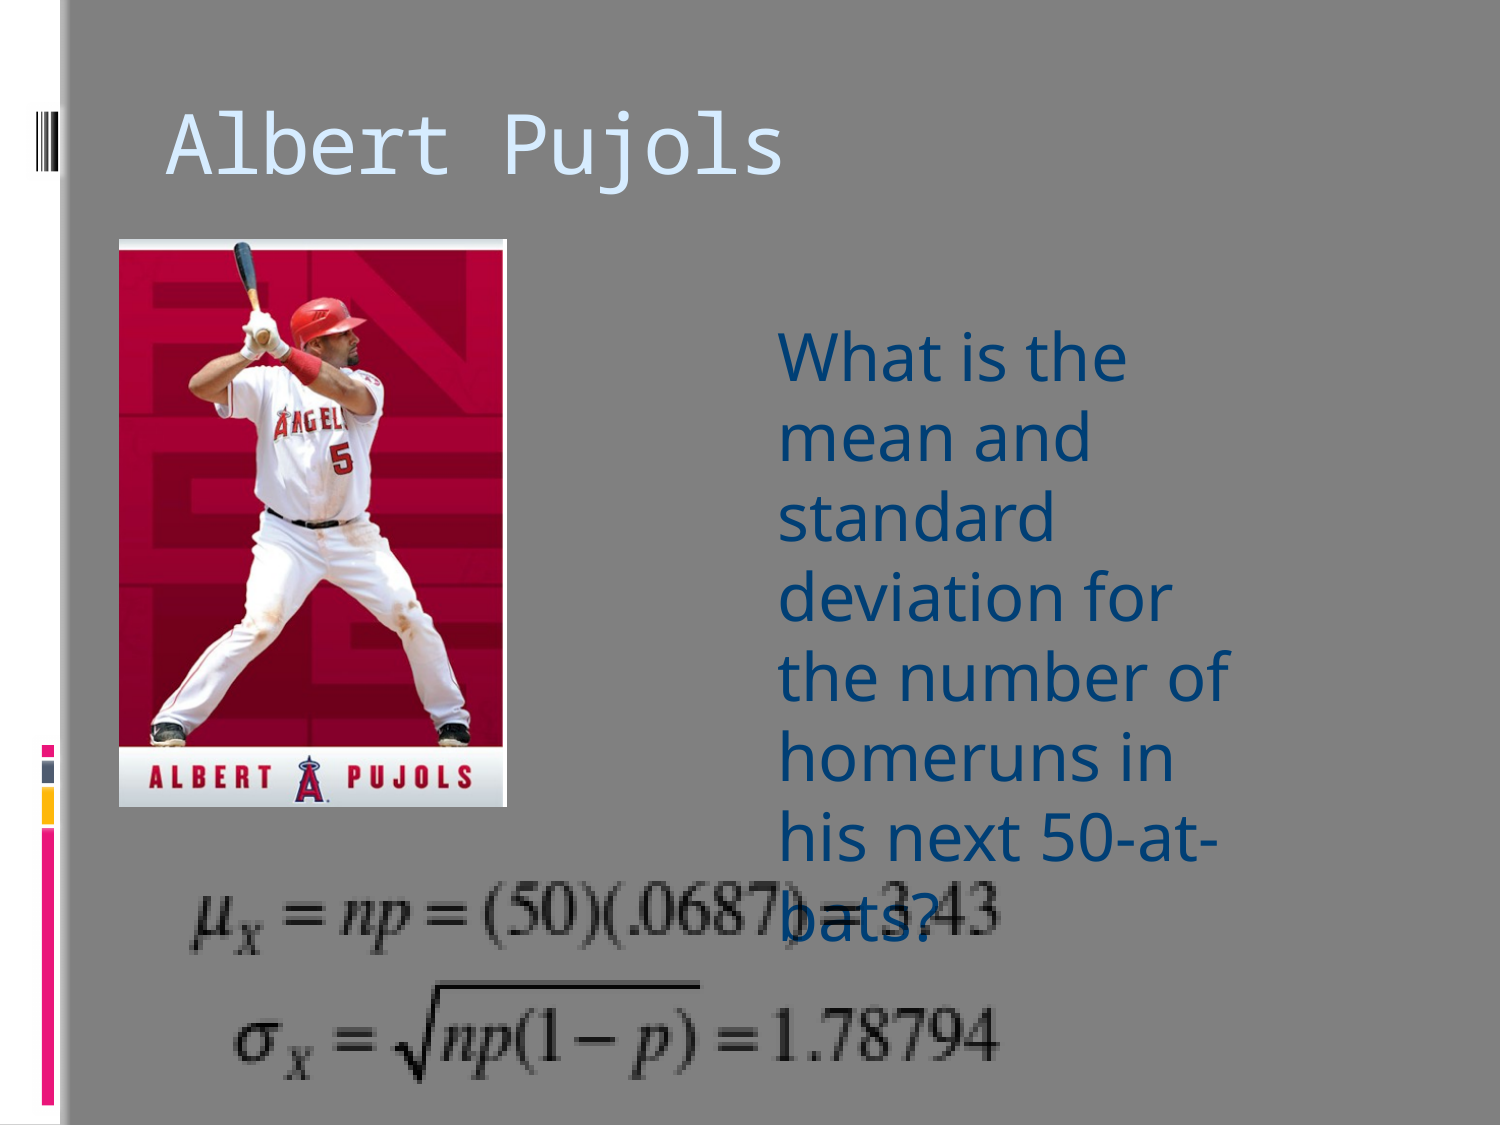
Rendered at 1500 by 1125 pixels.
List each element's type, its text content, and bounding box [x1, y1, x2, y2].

picture [118, 238, 507, 808]
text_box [180, 866, 1006, 962]
text_box What is the mean and standard deviation for the number of homeruns in his next 50-at-bats? [762, 307, 1295, 962]
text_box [224, 970, 1006, 1090]
title Albert Pujols [150, 83, 1425, 234]
